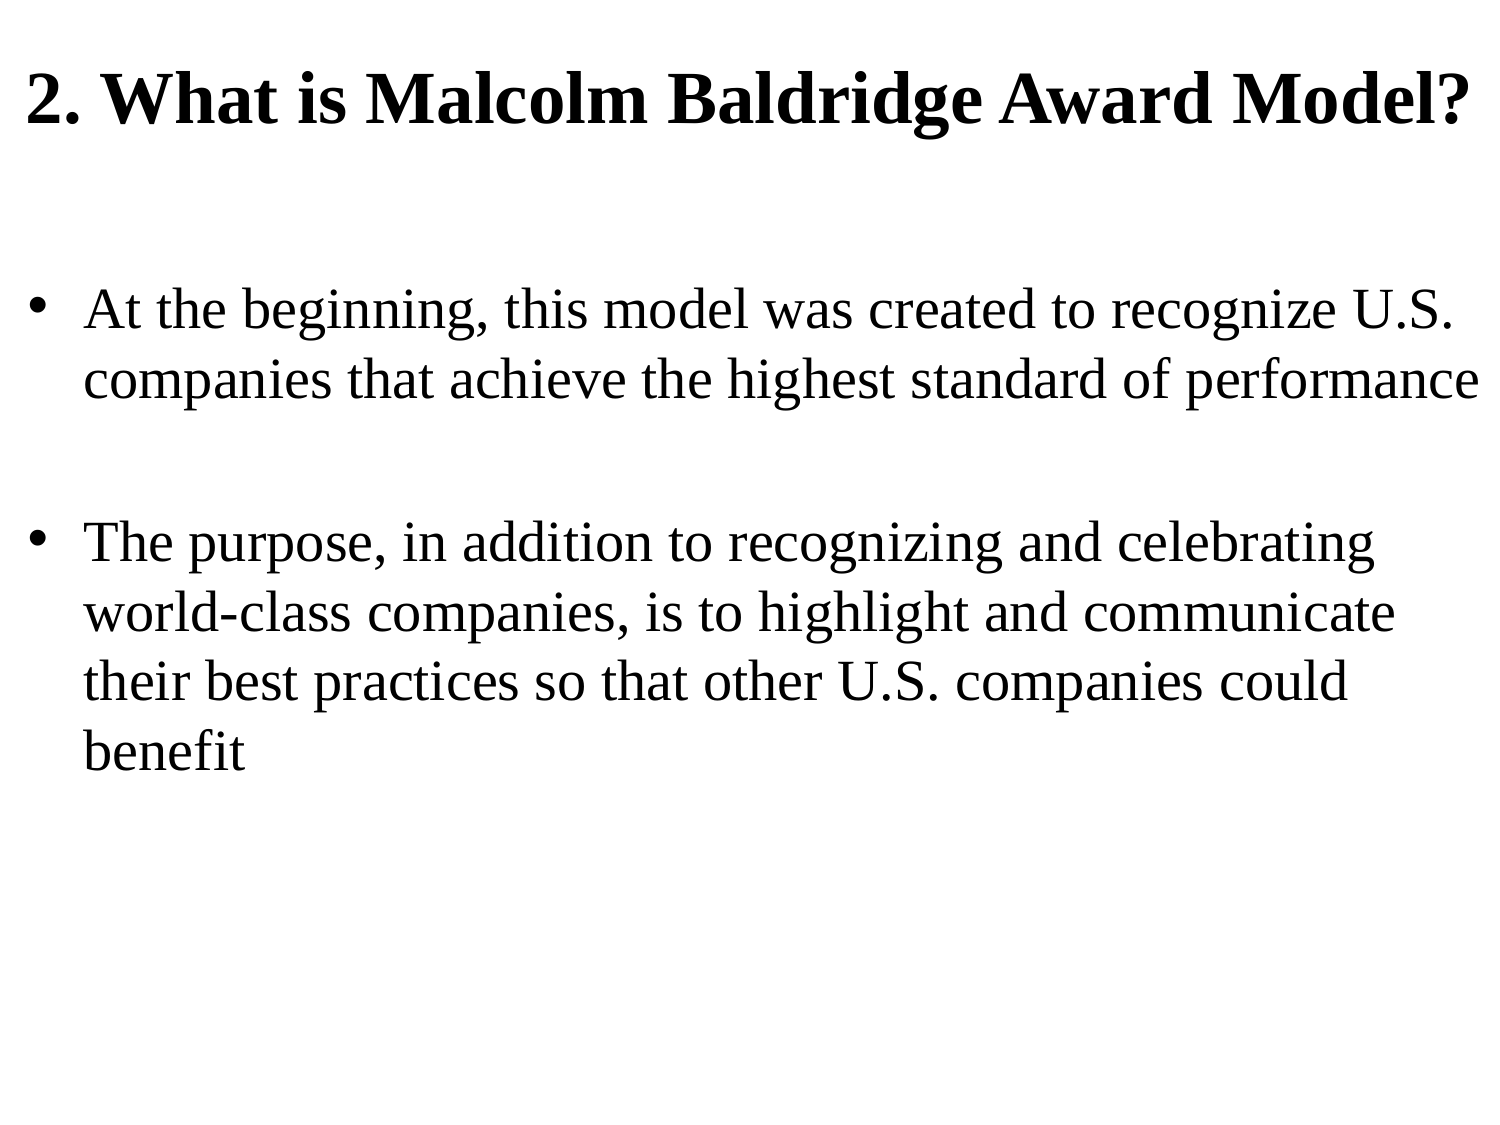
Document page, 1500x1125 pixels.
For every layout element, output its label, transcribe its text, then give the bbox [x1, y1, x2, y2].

list At the beginning, this model was created to recognize U.S. companies that achieve the highest standard of performance The purpose, in addition to recognizing and celebrating world-class companies, is to highlight and communicate their best practices so that other U.S. companies could benefit [12, 262, 1500, 1005]
title 2. What is Malcolm Baldridge Award Model? [0, 45, 1500, 233]
